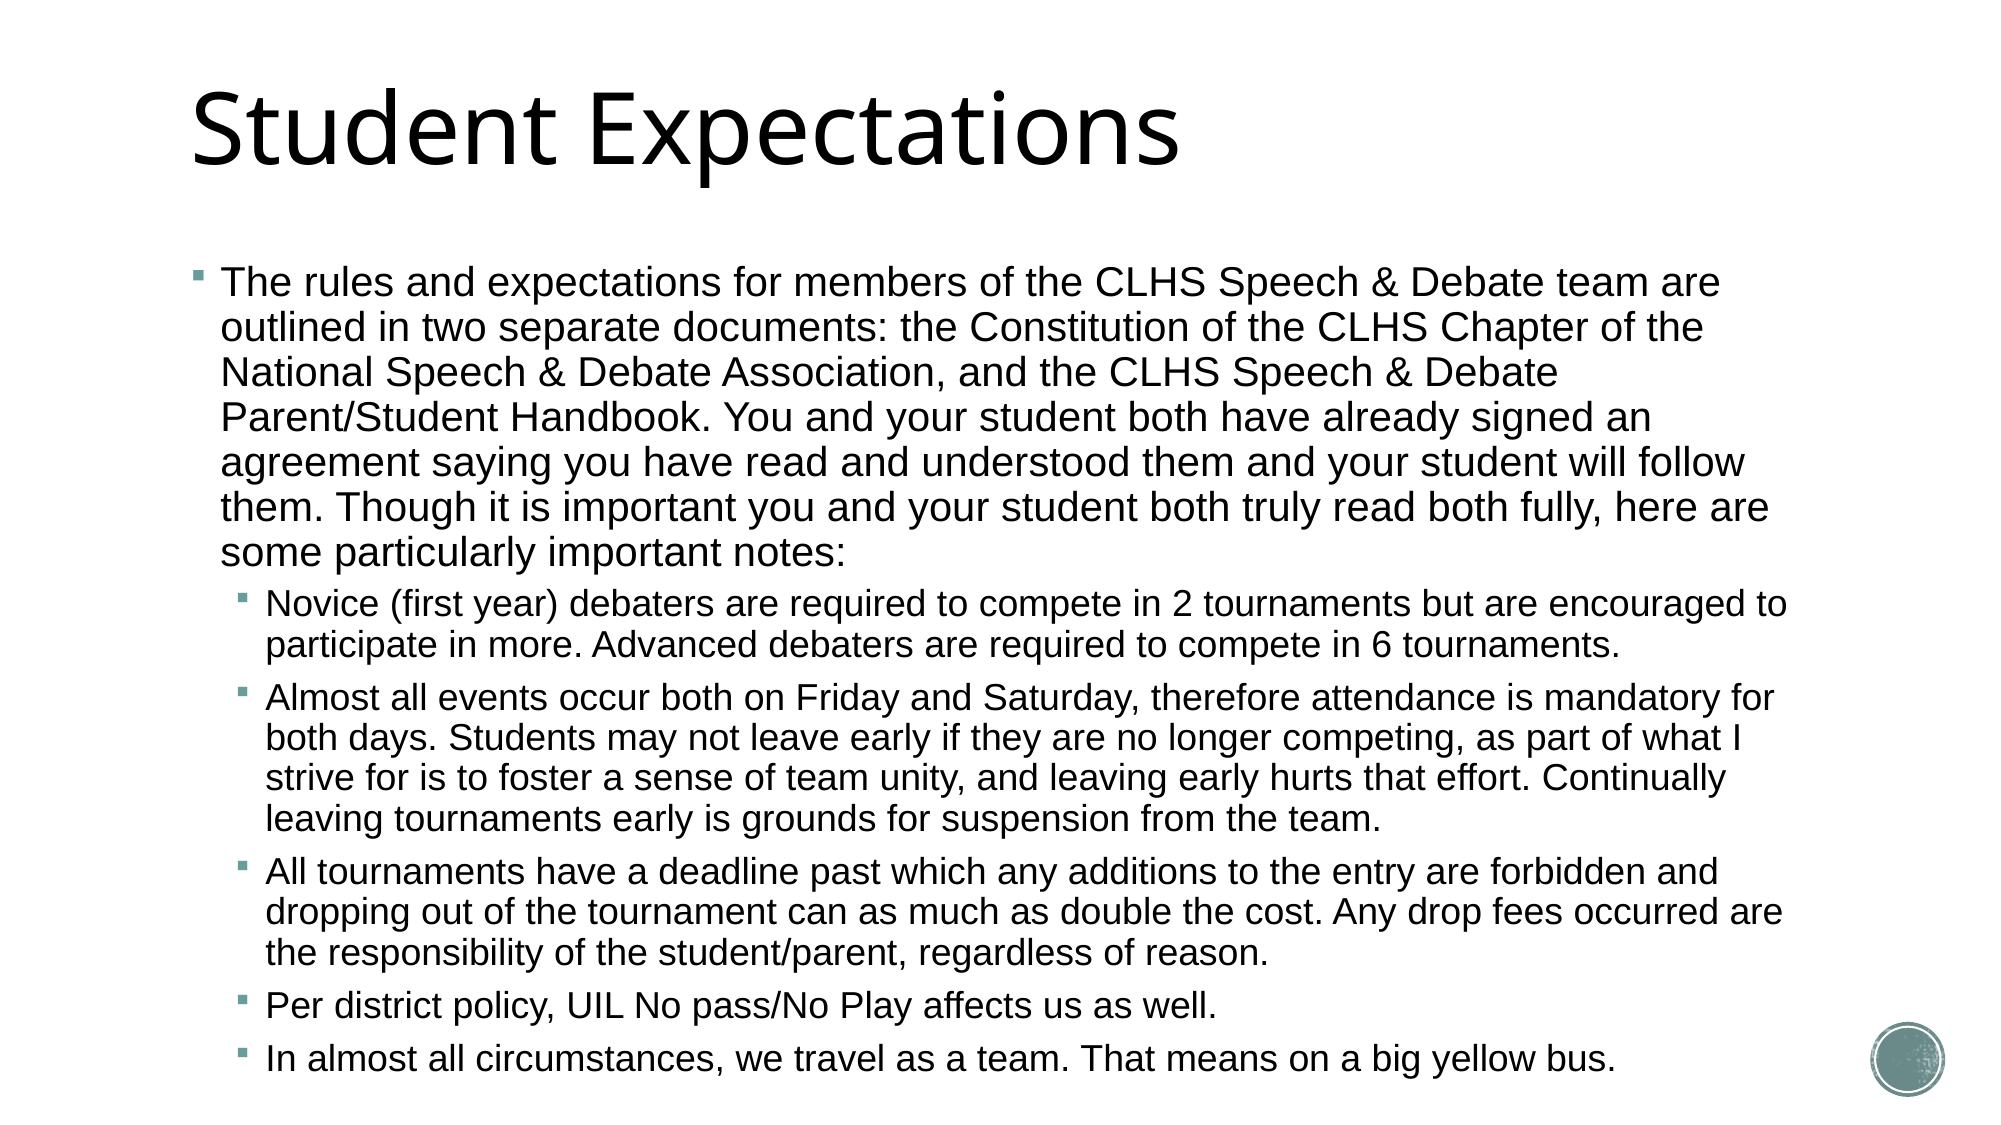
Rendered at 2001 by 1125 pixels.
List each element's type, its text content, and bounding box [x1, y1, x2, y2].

title Student Expectations [175, 0, 1826, 252]
list The rules and expectations for members of the CLHS Speech & Debate team are outlined in two separate documents: the Constitution of the CLHS Chapter of the National Speech & Debate Association, and the CLHS Speech & Debate Parent/Student Handbook. You and your student both have already signed an agreement saying you have read and understood them and your student will follow them. Though it is important you and your student both truly read both fully, here are some particularly important notes: Novice (first year) debaters are required to compete in 2 tournaments but are encouraged to participate in more. Advanced debaters are required to compete in 6 tournaments. Almost all events occur both on Friday and Saturday, therefore attendance is mandatory for both days. Students may not leave early if they are no longer competing, as part of what I strive for is to foster a sense of team unity, and leaving early hurts that effort. Continually leaving tournaments early is grounds for suspension from the team. All tournaments have a deadline past which any additions to the entry are forbidden and dropping out of the tournament can as much as double the cost. Any drop fees occurred are the responsibility of the student/parent, regardless of reason. Per district policy, UIL No pass/No Play affects us as well. In almost all circumstances, we travel as a team. That means on a big yellow bus. [175, 252, 1826, 1125]
